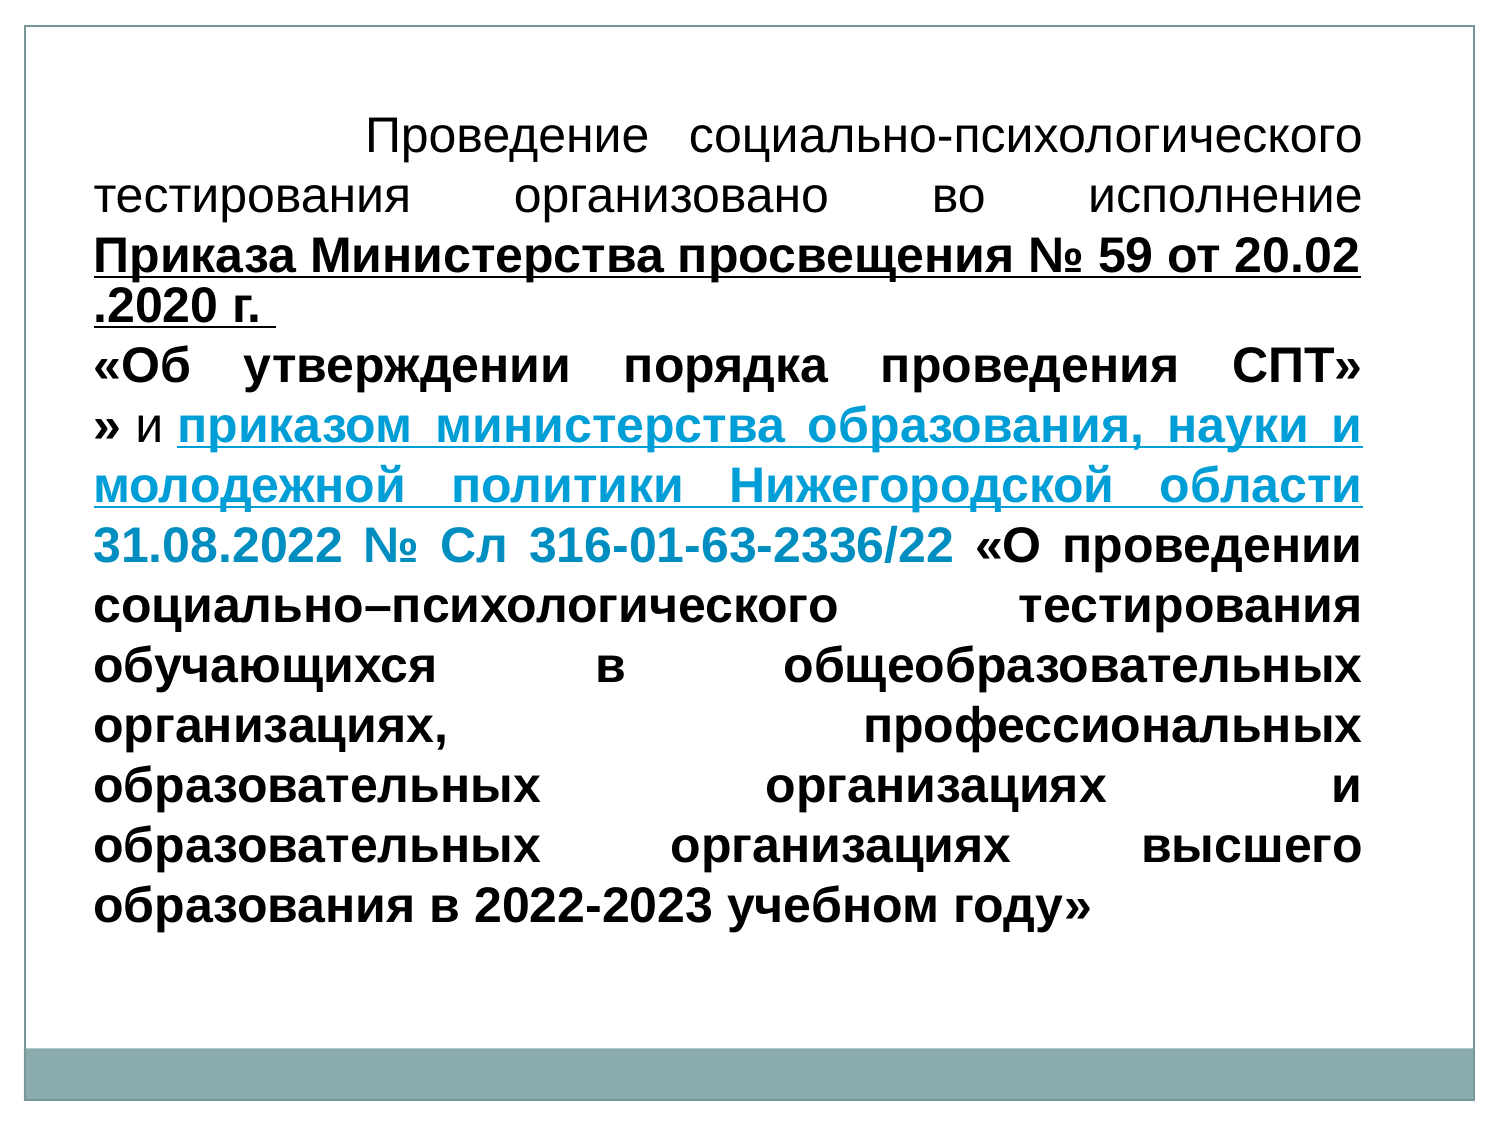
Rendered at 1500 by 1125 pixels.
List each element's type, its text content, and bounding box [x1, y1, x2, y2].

text_box Проведение социально-психологического тестирования организовано во исполнение Приказа Министерства просвещения № 59 от 20.02.2020 г. «Об утверждении порядка проведения СПТ» » и приказом министерства образования, науки и молодежной политики Нижегородской области 31.08.2022 № Сл 316-01-63-2336/22 «О проведении социально–психологического тестирования обучающихся в общеобразовательных организациях, профессиональных образовательных организациях и образовательных организациях высшего образования в 2022-2023 учебном году» [78, 95, 1378, 891]
